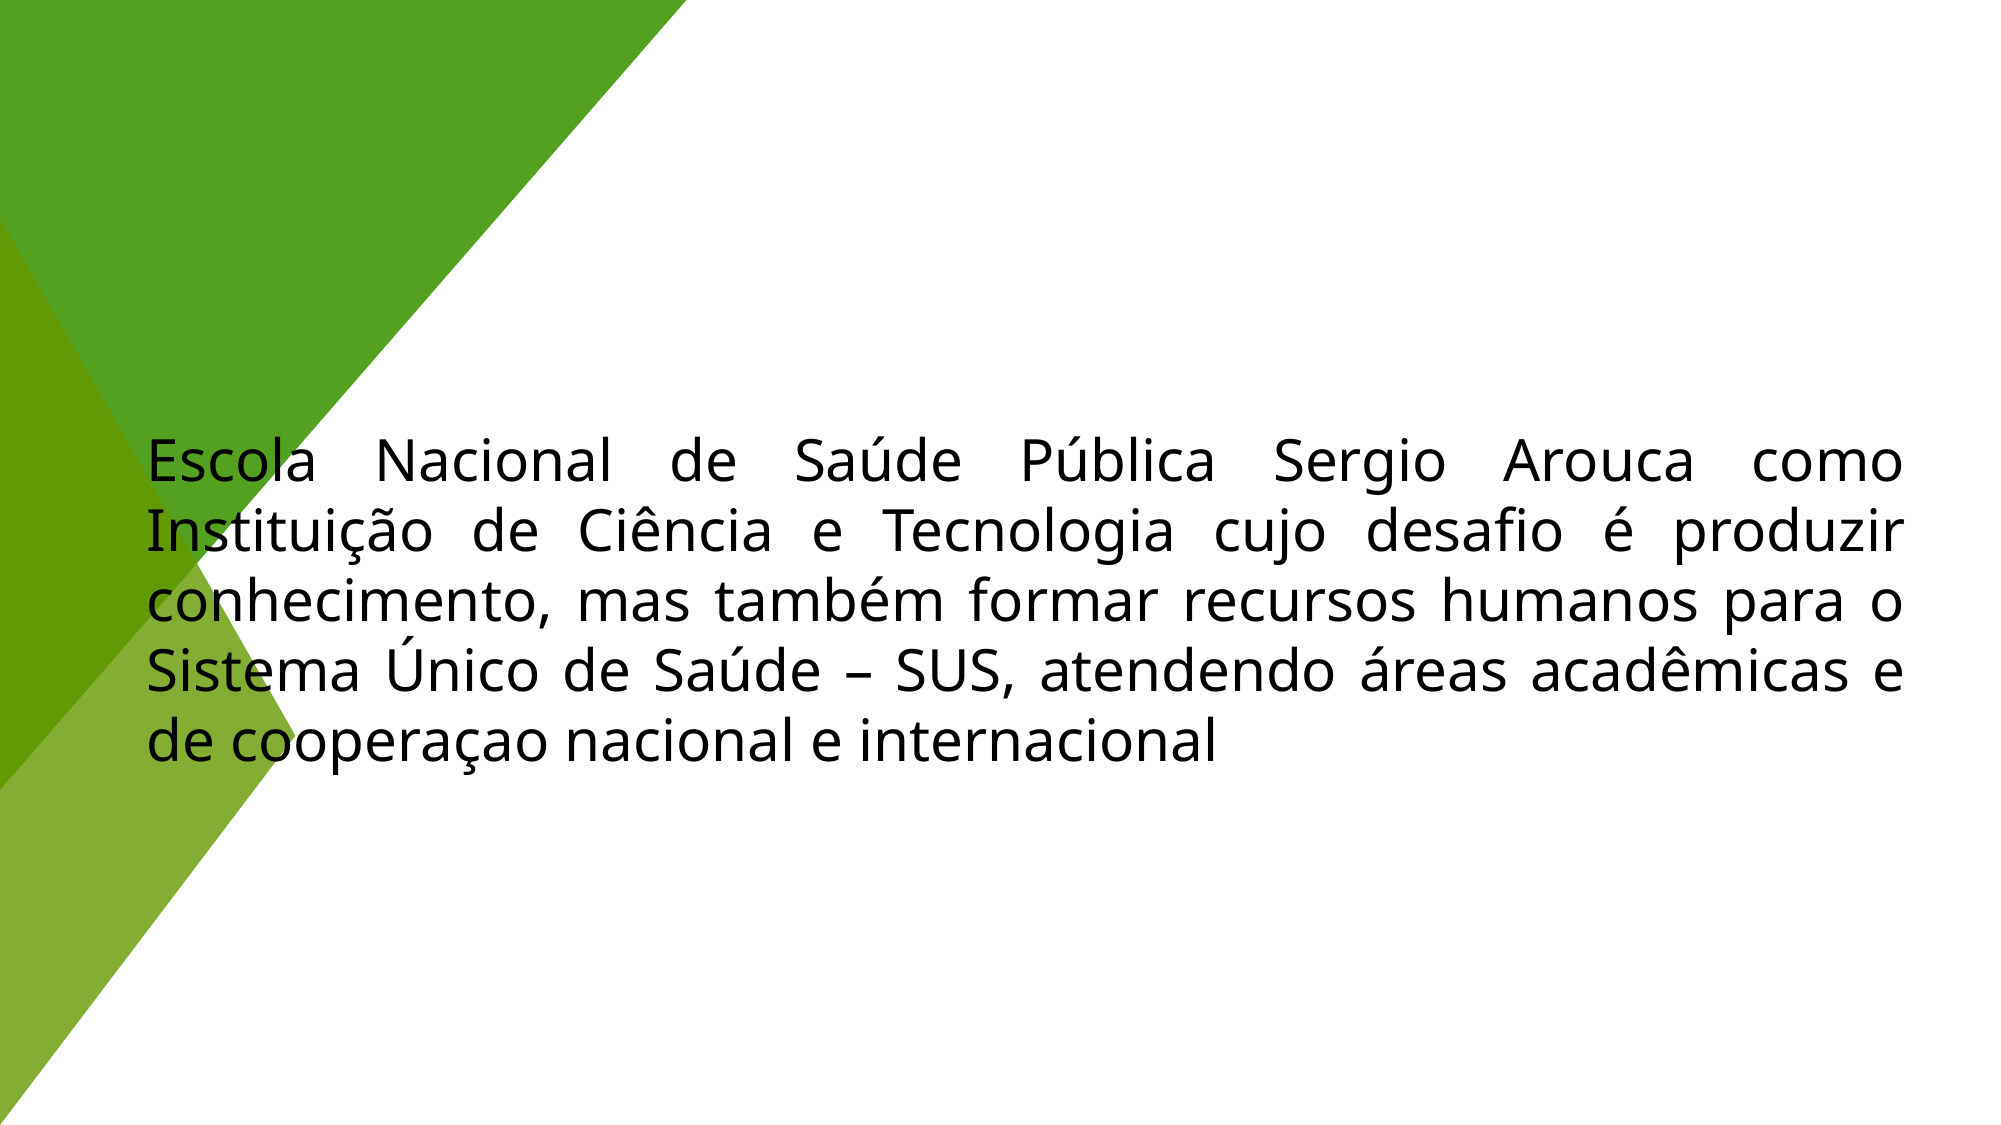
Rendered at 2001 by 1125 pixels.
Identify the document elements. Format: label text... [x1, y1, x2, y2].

text_box Escola Nacional de Saúde Pública Sergio Arouca como Instituição de Ciência e Tecnologia cujo desafio é produzir conhecimento, mas também formar recursos humanos para o Sistema Único de Saúde – SUS, atendendo áreas acadêmicas e de cooperaçao nacional e internacional [131, 415, 1921, 921]
